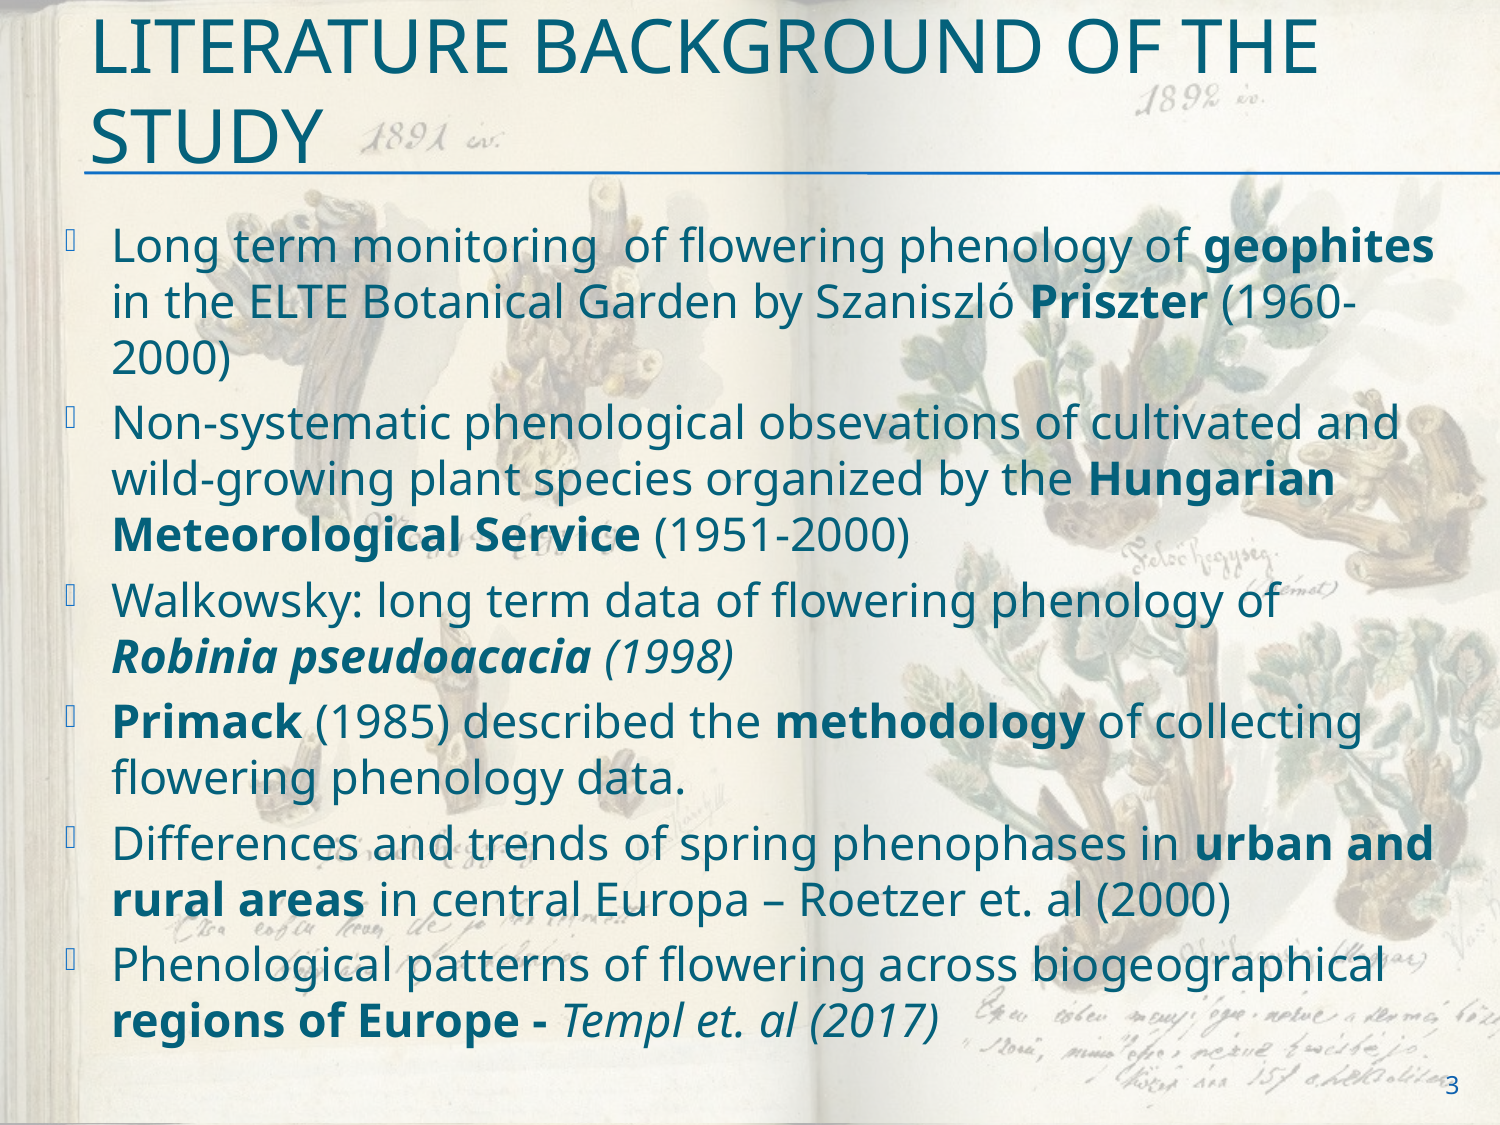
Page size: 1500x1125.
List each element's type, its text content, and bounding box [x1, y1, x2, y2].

slide_number 3 [1350, 1061, 1475, 1103]
list Long term monitoring of flowering phenology of geophites in the ELTE Botanical Garden by Szaniszló Priszter (1960-2000) Non-systematic phenological obsevations of cultivated and wild-growing plant species organized by the Hungarian Meteorological Service (1951-2000) Walkowsky: long term data of flowering phenology of Robinia pseudoacacia (1998) Primack (1985) described the methodology of collecting flowering phenology data. Differences and trends of spring phenophases in urban and rural areas in central Europa – Roetzer et. al (2000) Phenological patterns of flowering across biogeographical regions of Europe - Templ et. al (2017) [50, 208, 1475, 1062]
title Literature background of the study [75, 0, 1500, 191]
